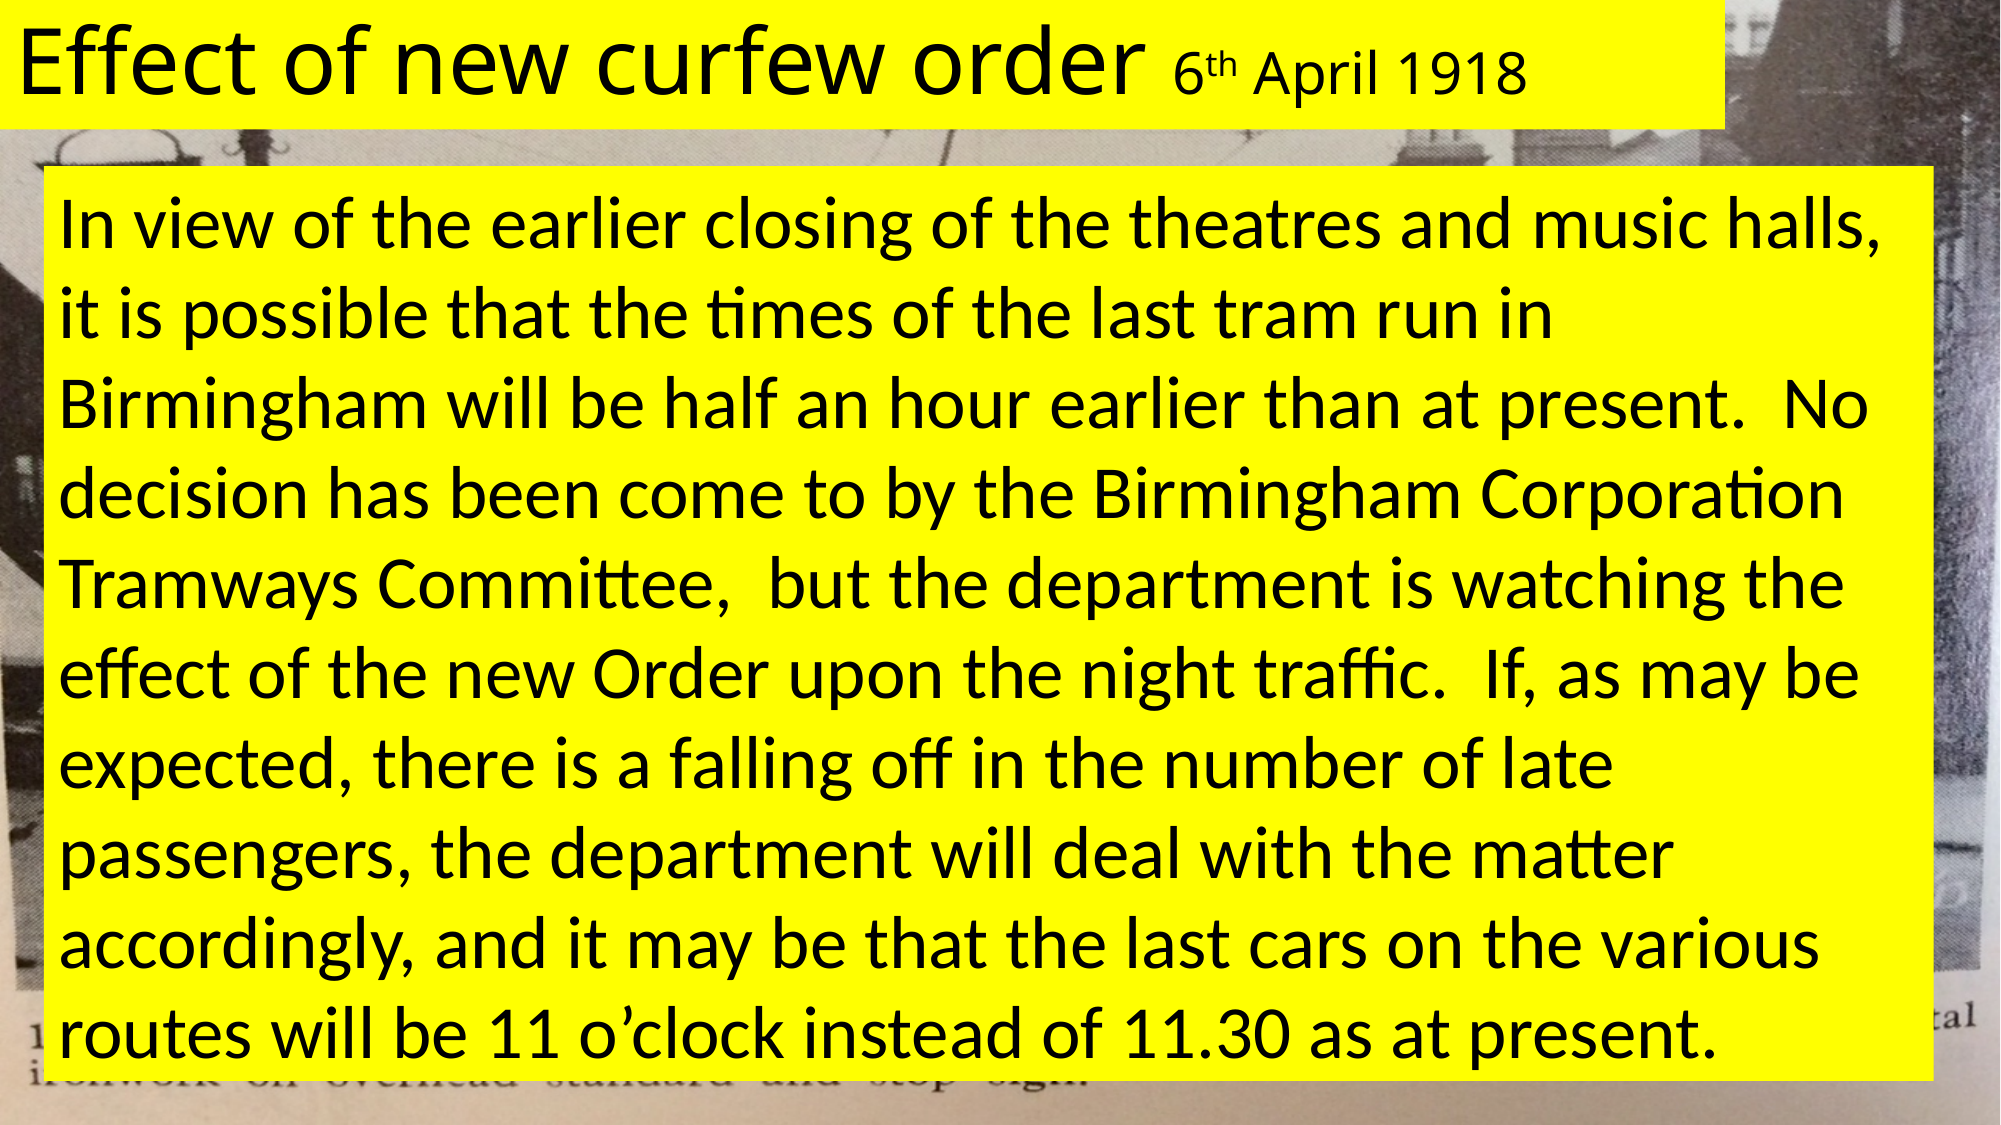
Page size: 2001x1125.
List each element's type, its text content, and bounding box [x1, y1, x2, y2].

picture [0, 0, 2001, 1125]
text_box In view of the earlier closing of the theatres and music halls, it is possible that the times of the last tram run in Birmingham will be half an hour earlier than at present. No decision has been come to by the Birmingham Corporation Tramways Committee, but the department is watching the effect of the new Order upon the night traffic. If, as may be expected, there is a falling off in the number of late passengers, the department will deal with the matter accordingly, and it may be that the last cars on the various routes will be 11 o’clock instead of 11.30 as at present. [43, 166, 1934, 1081]
title Effect of new curfew order 6th April 1918 [0, 0, 1725, 130]
